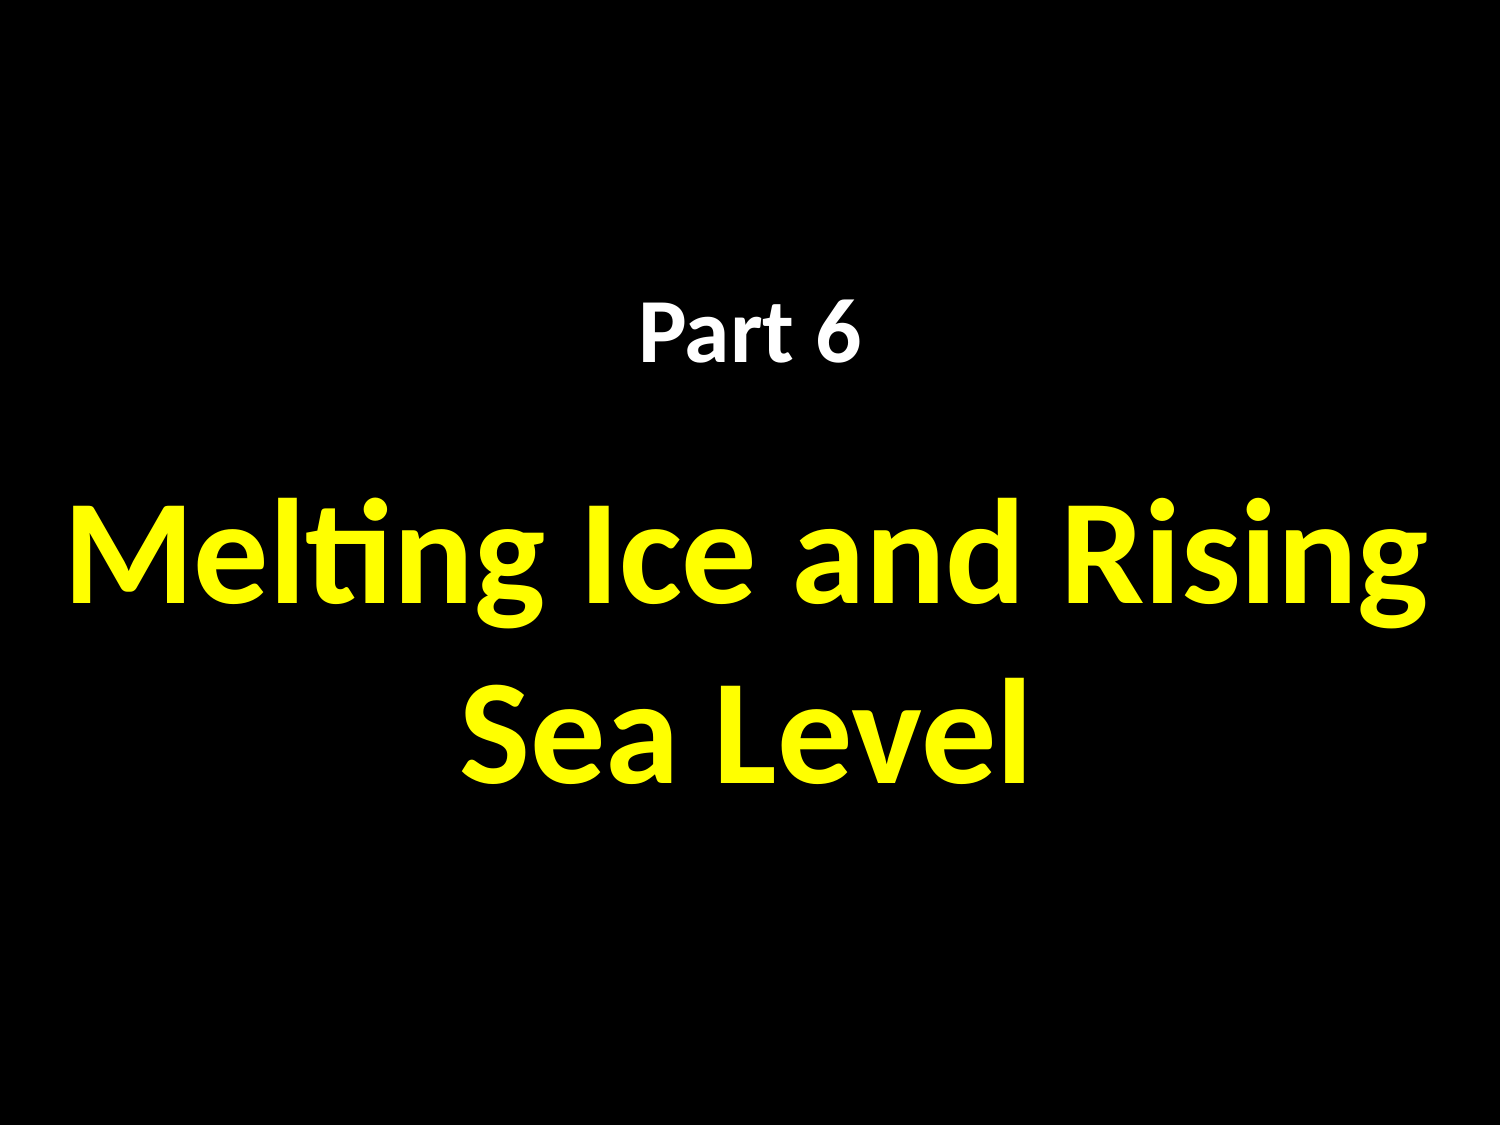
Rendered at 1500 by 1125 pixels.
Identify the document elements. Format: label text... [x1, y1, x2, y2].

subtitle Melting Ice and Rising Sea Level [30, 446, 1463, 873]
title Part 6 [112, 205, 1388, 446]
